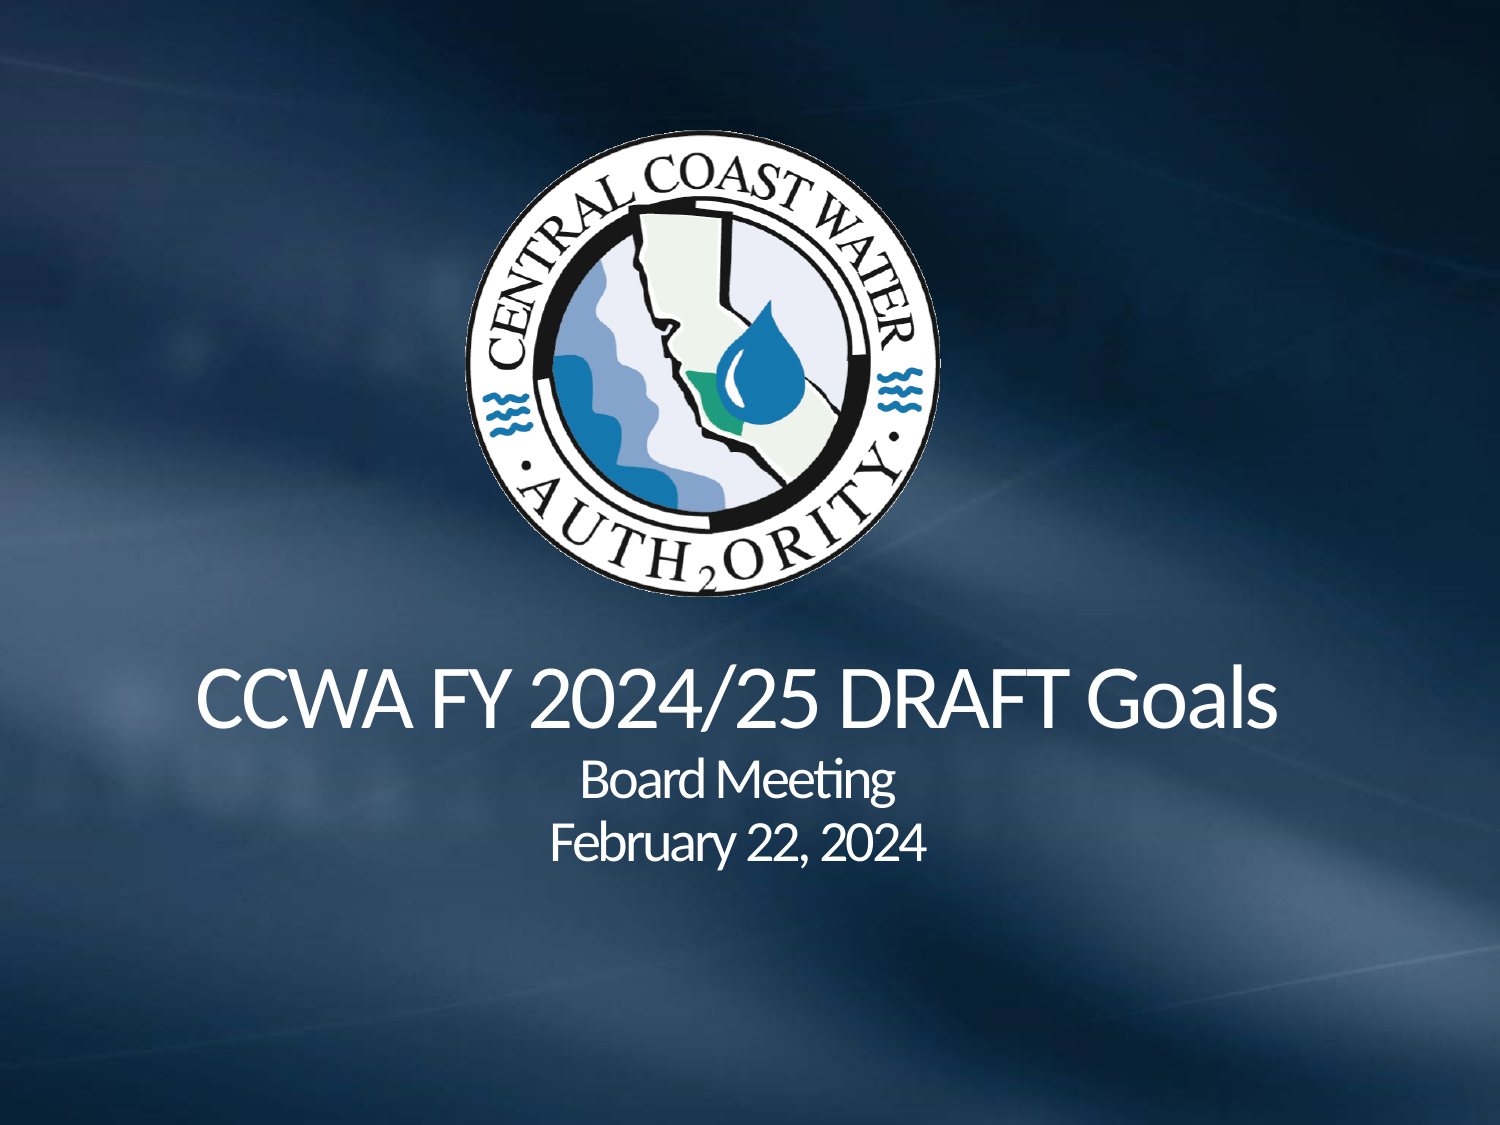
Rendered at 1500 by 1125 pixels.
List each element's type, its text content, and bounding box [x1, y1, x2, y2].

title CCWA FY 2024/25 DRAFT Goals Board Meeting February 22, 2024 [108, 649, 1369, 1094]
picture [0, 0, 1500, 1125]
